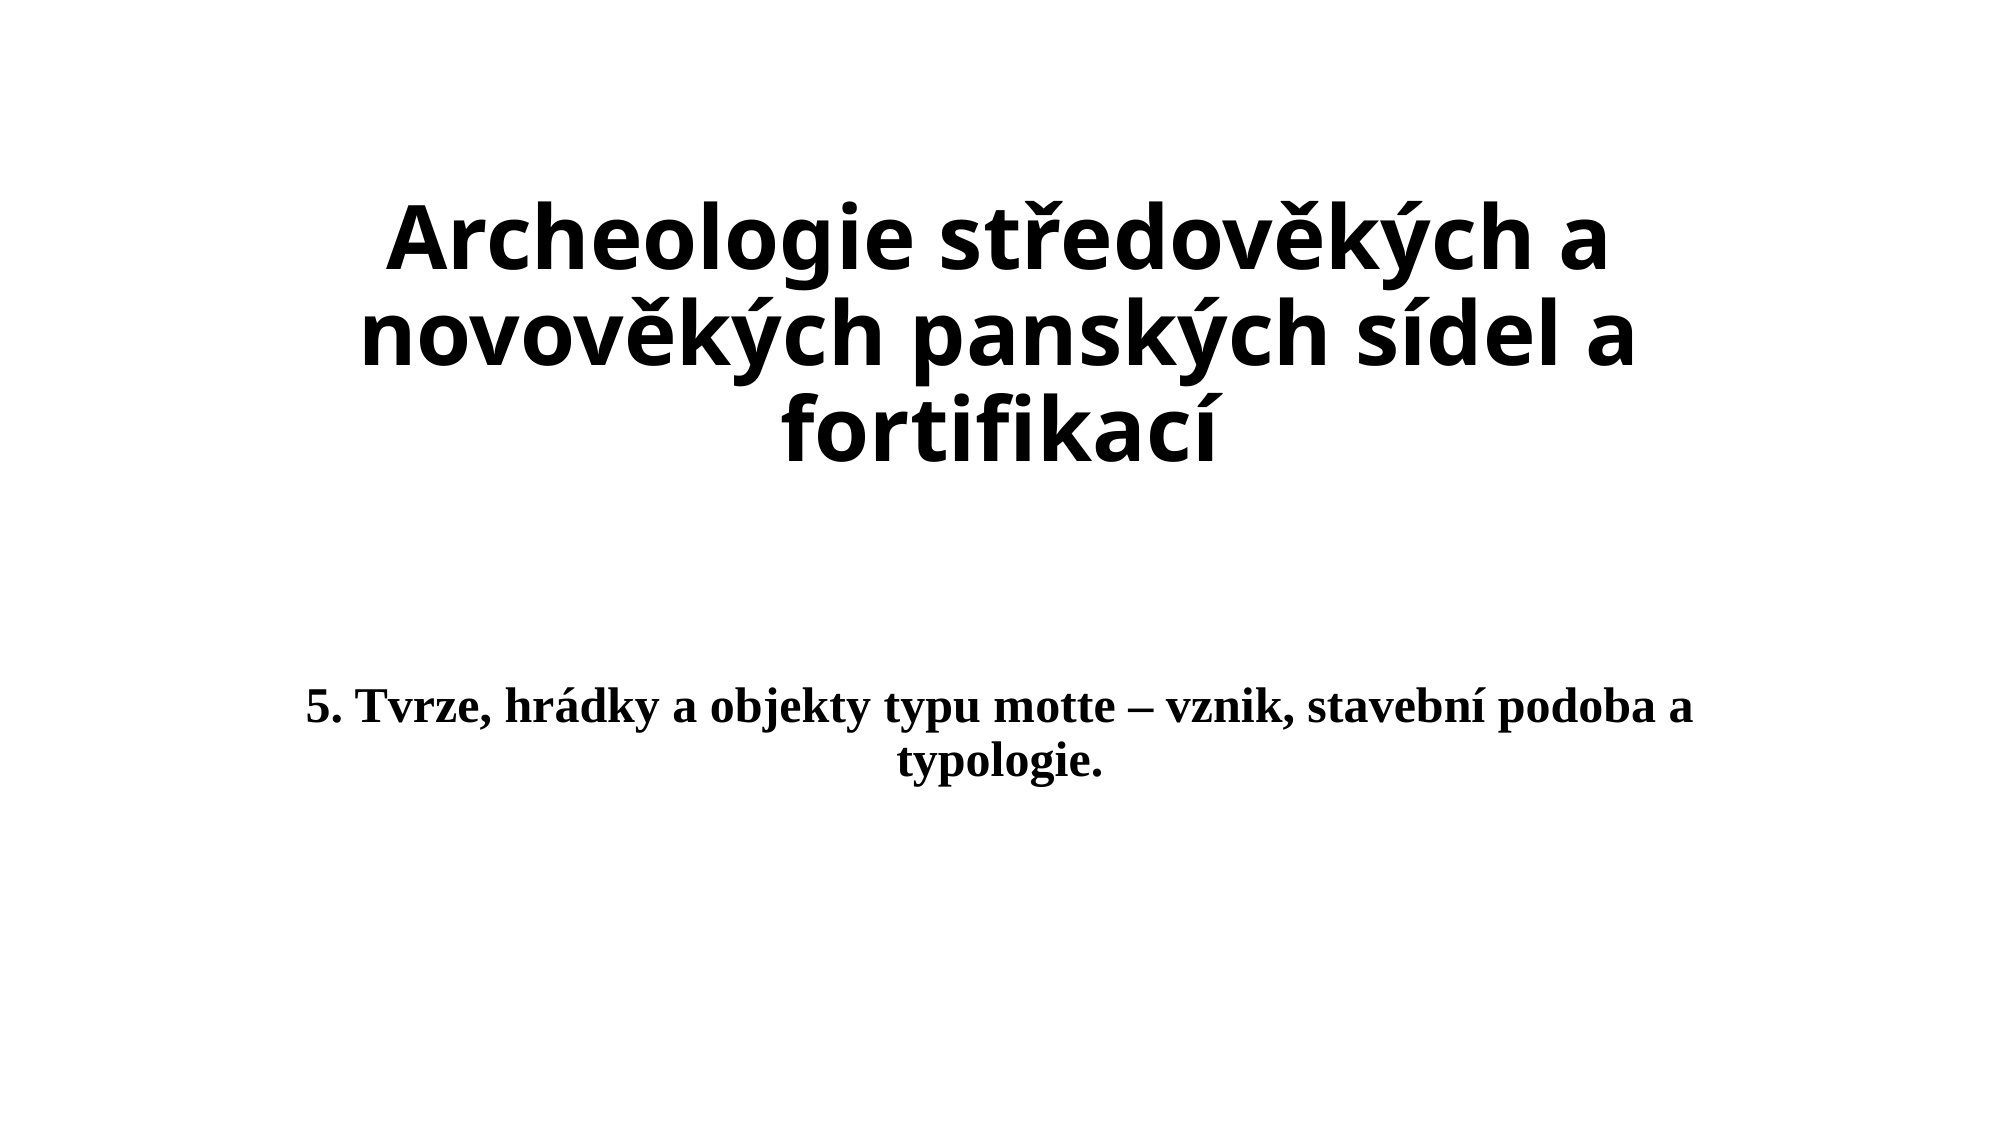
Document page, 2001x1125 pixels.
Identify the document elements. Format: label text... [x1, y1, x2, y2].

title Archeologie středověkých a novověkých panských sídel a fortifikací [249, 184, 1750, 576]
subtitle 5. Tvrze, hrádky a objekty typu motte – vznik, stavební podoba a typologie. [249, 590, 1750, 863]
